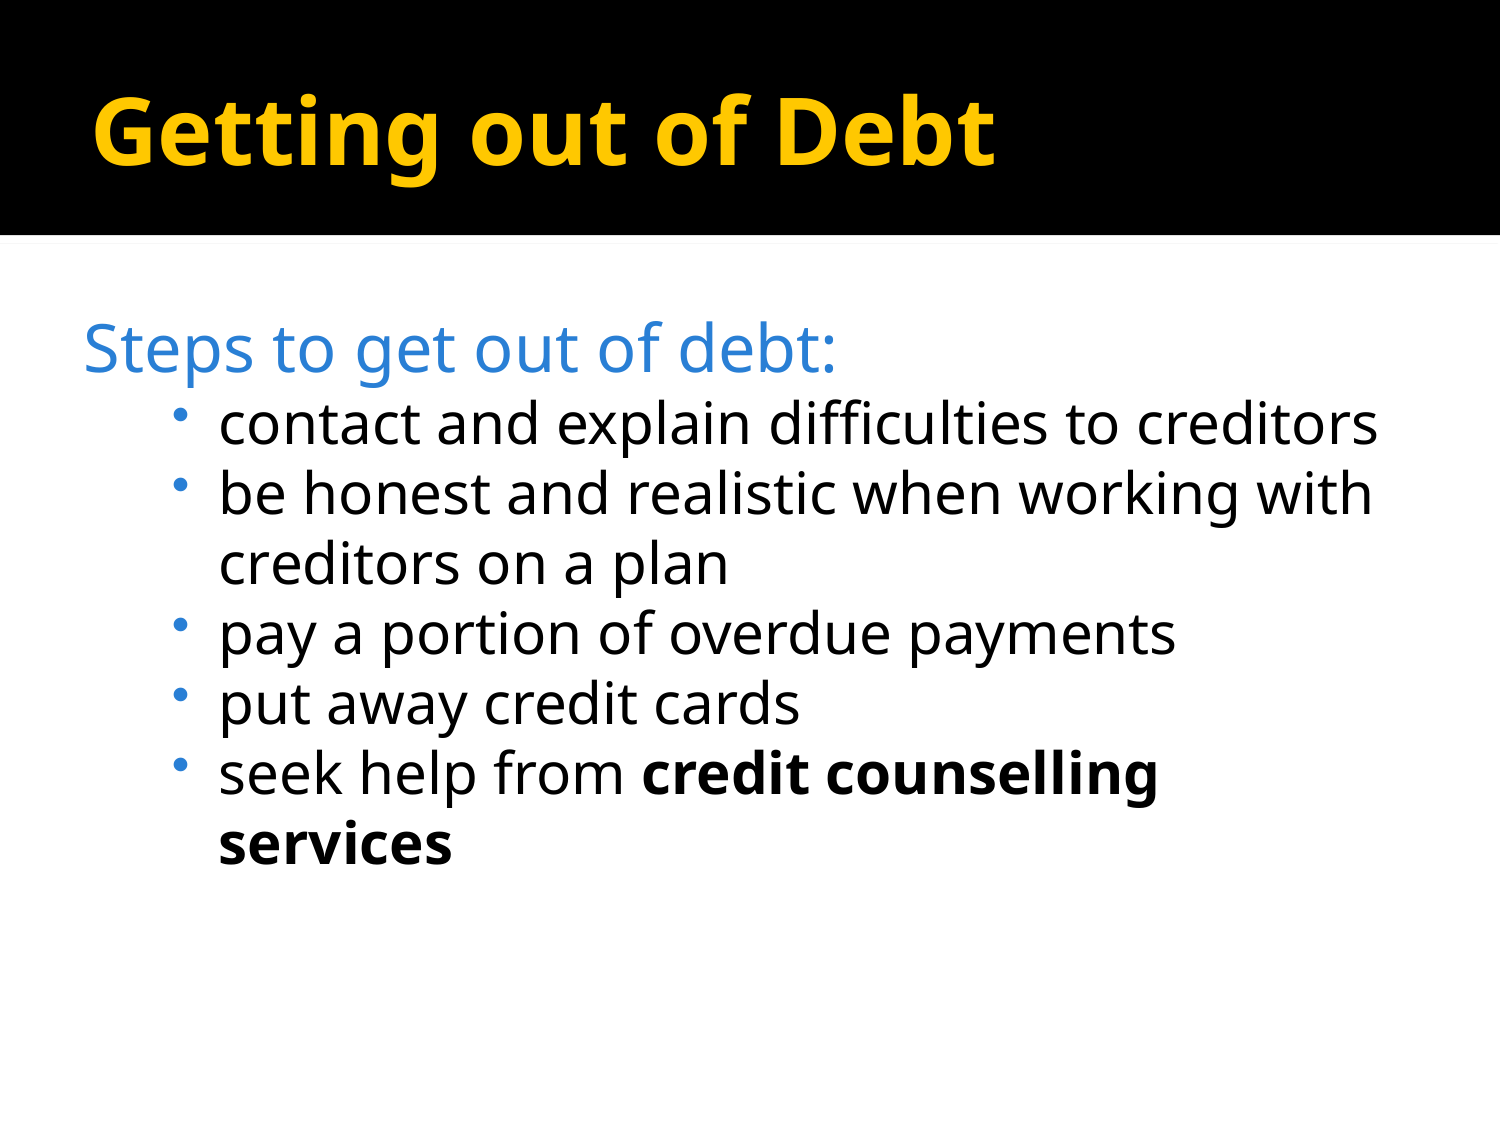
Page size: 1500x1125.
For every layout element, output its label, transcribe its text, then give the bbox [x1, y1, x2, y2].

title Getting out of Debt [75, 25, 1425, 231]
list Steps to get out of debt: contact and explain difficulties to creditors be honest and realistic when working with creditors on a plan pay a portion of overdue payments put away credit cards seek help from credit counselling services [75, 291, 1425, 1050]
